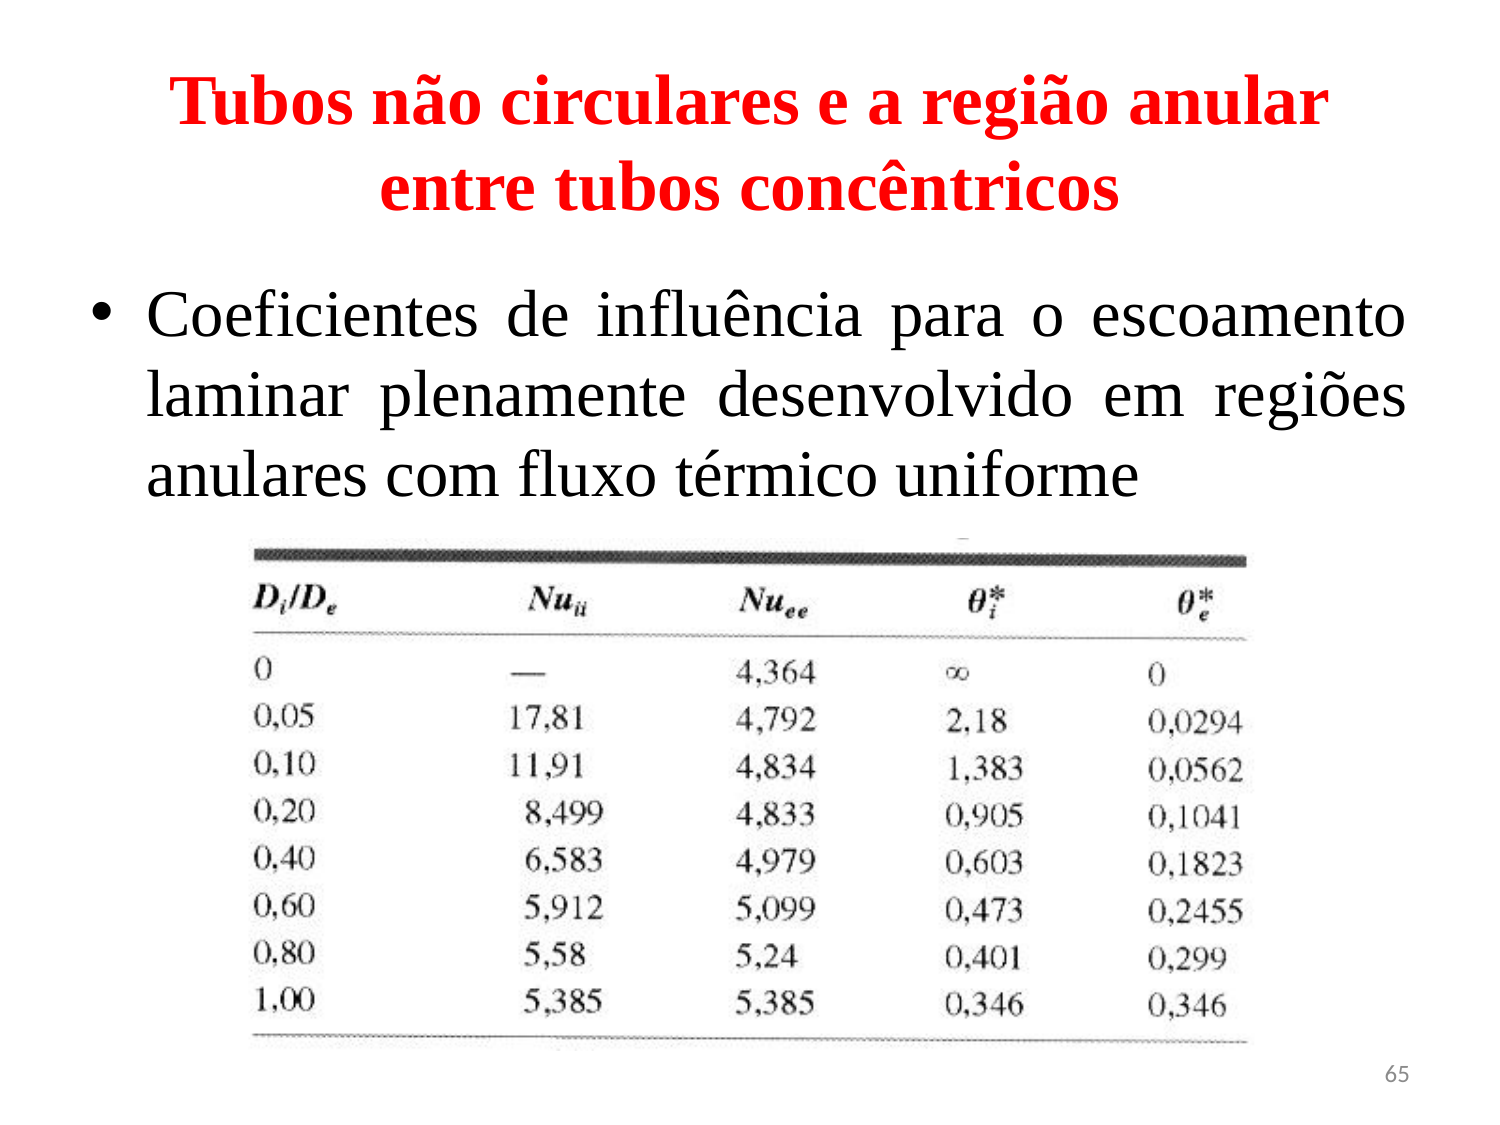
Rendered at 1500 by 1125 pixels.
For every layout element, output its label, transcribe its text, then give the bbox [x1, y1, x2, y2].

slide_number 65 [1074, 1042, 1425, 1103]
picture [234, 538, 1261, 1052]
title Tubos não circulares e a região anular entre tubos concêntricos [75, 45, 1425, 233]
list Coeficientes de influência para o escoamento laminar plenamente desenvolvido em regiões anulares com fluxo térmico uniforme [75, 262, 1425, 1005]
